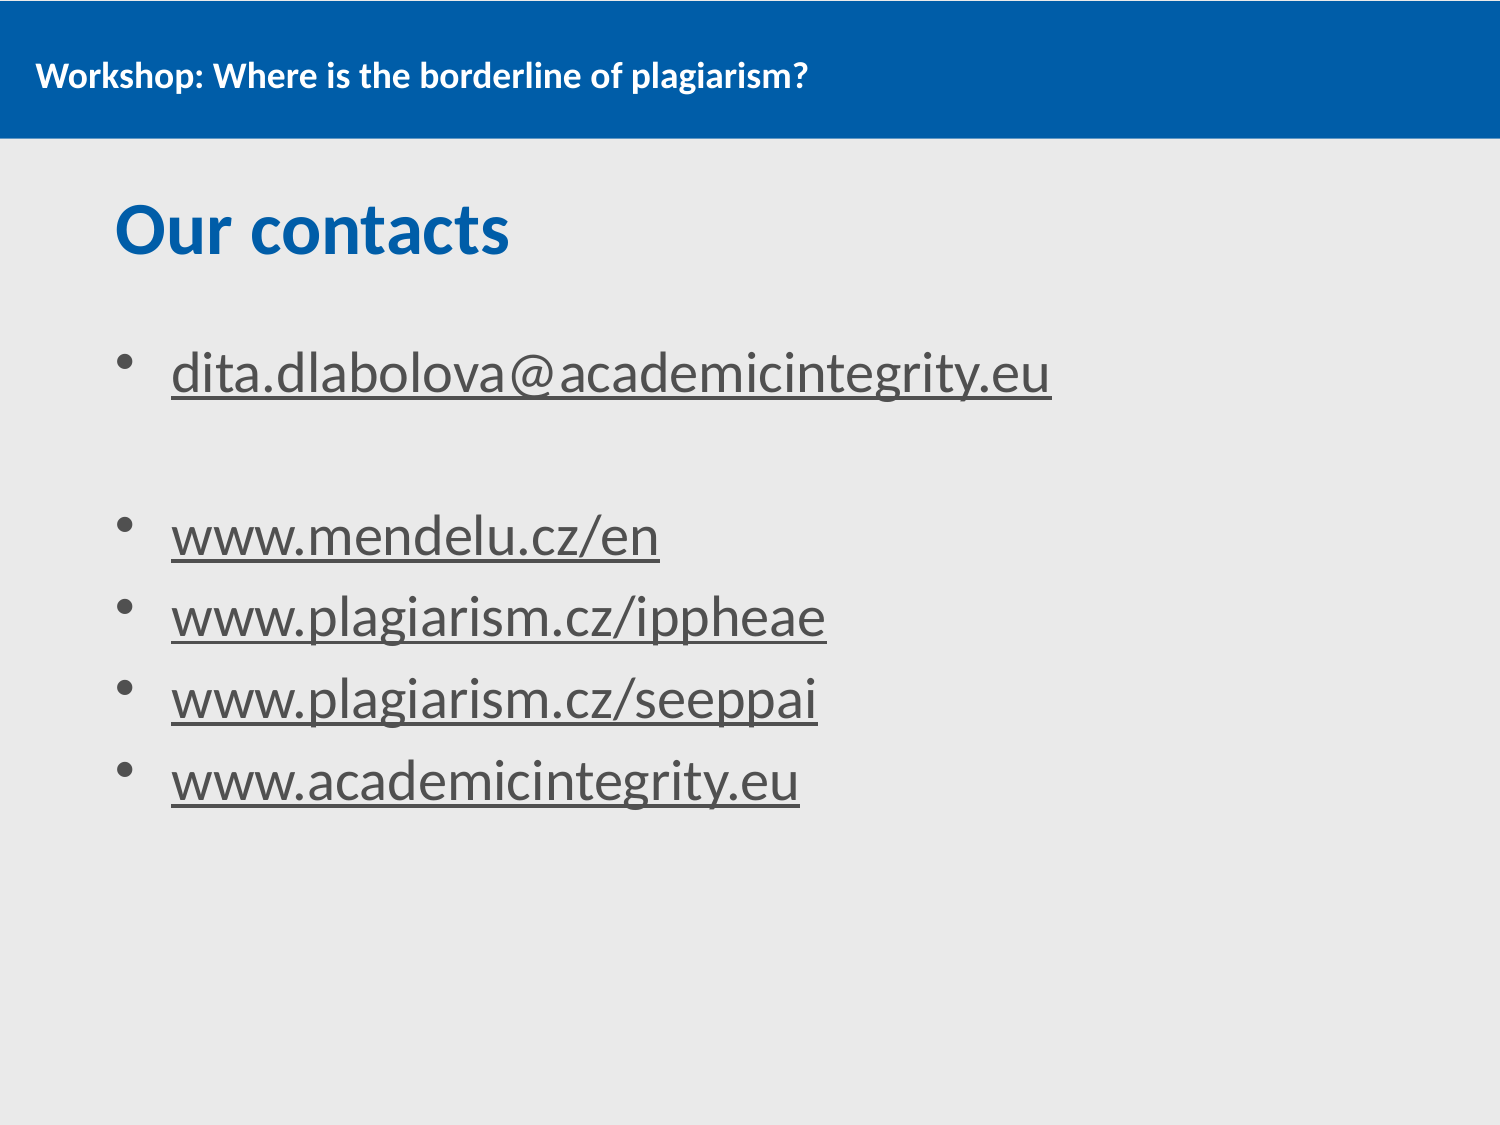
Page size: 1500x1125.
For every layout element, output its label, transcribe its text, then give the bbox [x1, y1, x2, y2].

list dita.dlabolova@academicintegrity.eu www.mendelu.cz/en www.plagiarism.cz/ippheae www.plagiarism.cz/seeppai www.academicintegrity.eu [100, 326, 1400, 988]
title Our contacts [100, 160, 1400, 289]
